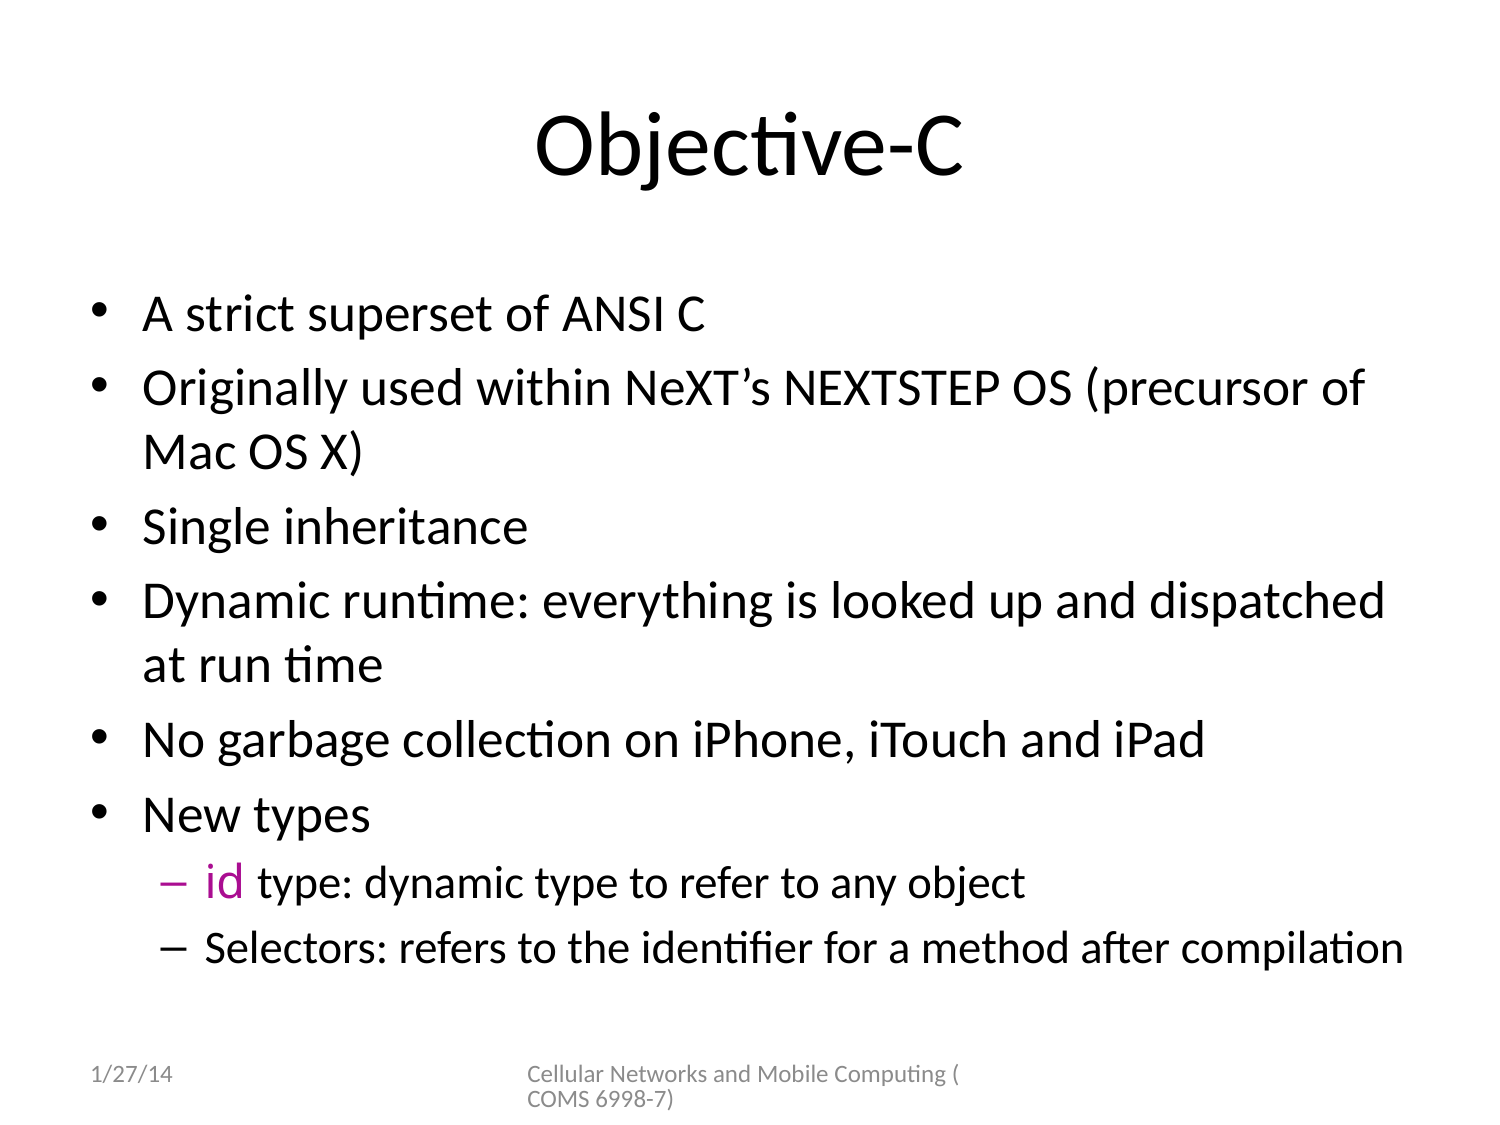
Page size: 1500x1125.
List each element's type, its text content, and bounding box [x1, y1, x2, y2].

list A strict superset of ANSI C Originally used within NeXT’s NEXTSTEP OS (precursor of Mac OS X) Single inheritance Dynamic runtime: everything is looked up and dispatched at run time No garbage collection on iPhone, iTouch and iPad New types id type: dynamic type to refer to any object Selectors: refers to the identifier for a method after compilation [75, 270, 1425, 1013]
title Objective-C [75, 45, 1425, 233]
footer Cellular Networks and Mobile Computing (COMS 6998-7) [512, 1042, 988, 1103]
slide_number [75, 1042, 425, 1103]
